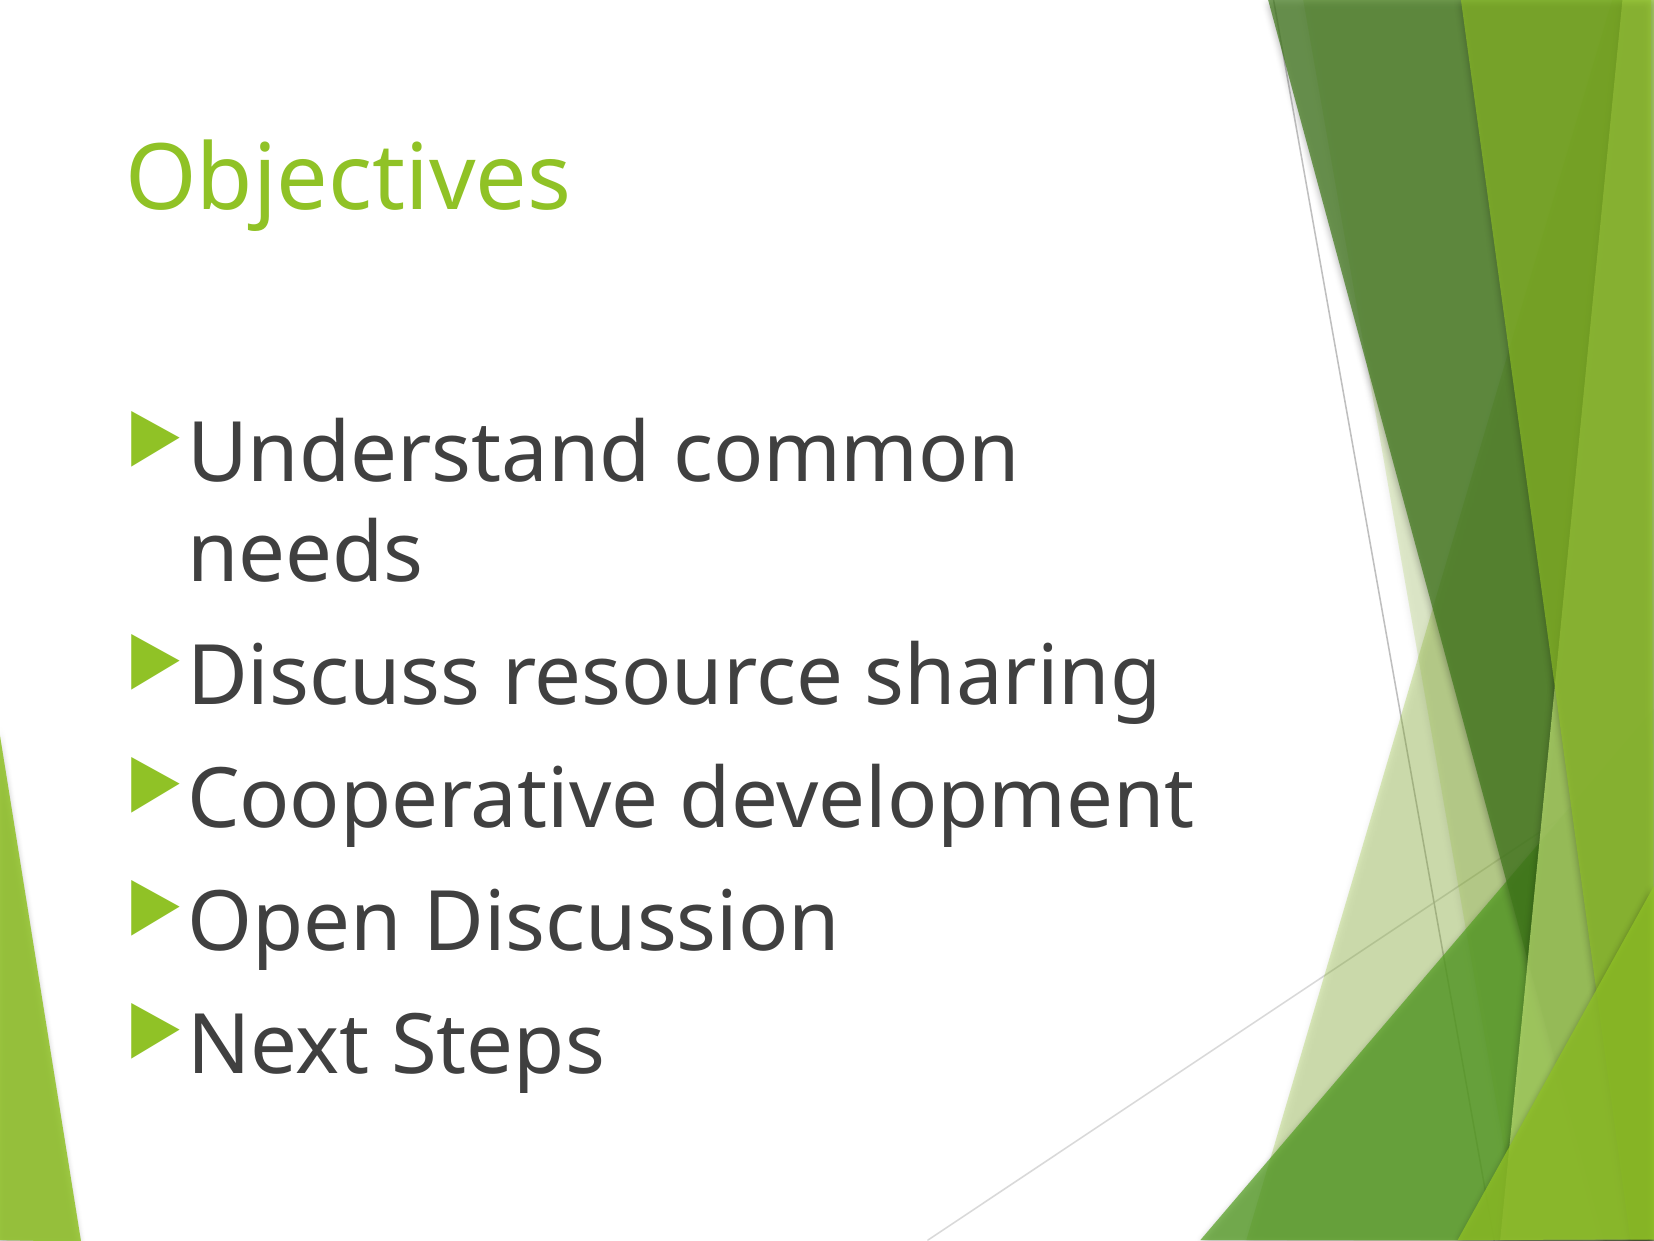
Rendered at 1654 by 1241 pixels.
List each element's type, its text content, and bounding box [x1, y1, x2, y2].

list Understand common needs Discuss resource sharing Cooperative development Open Discussion Next Steps [110, 390, 1259, 1093]
title Objectives [110, 110, 1259, 350]
